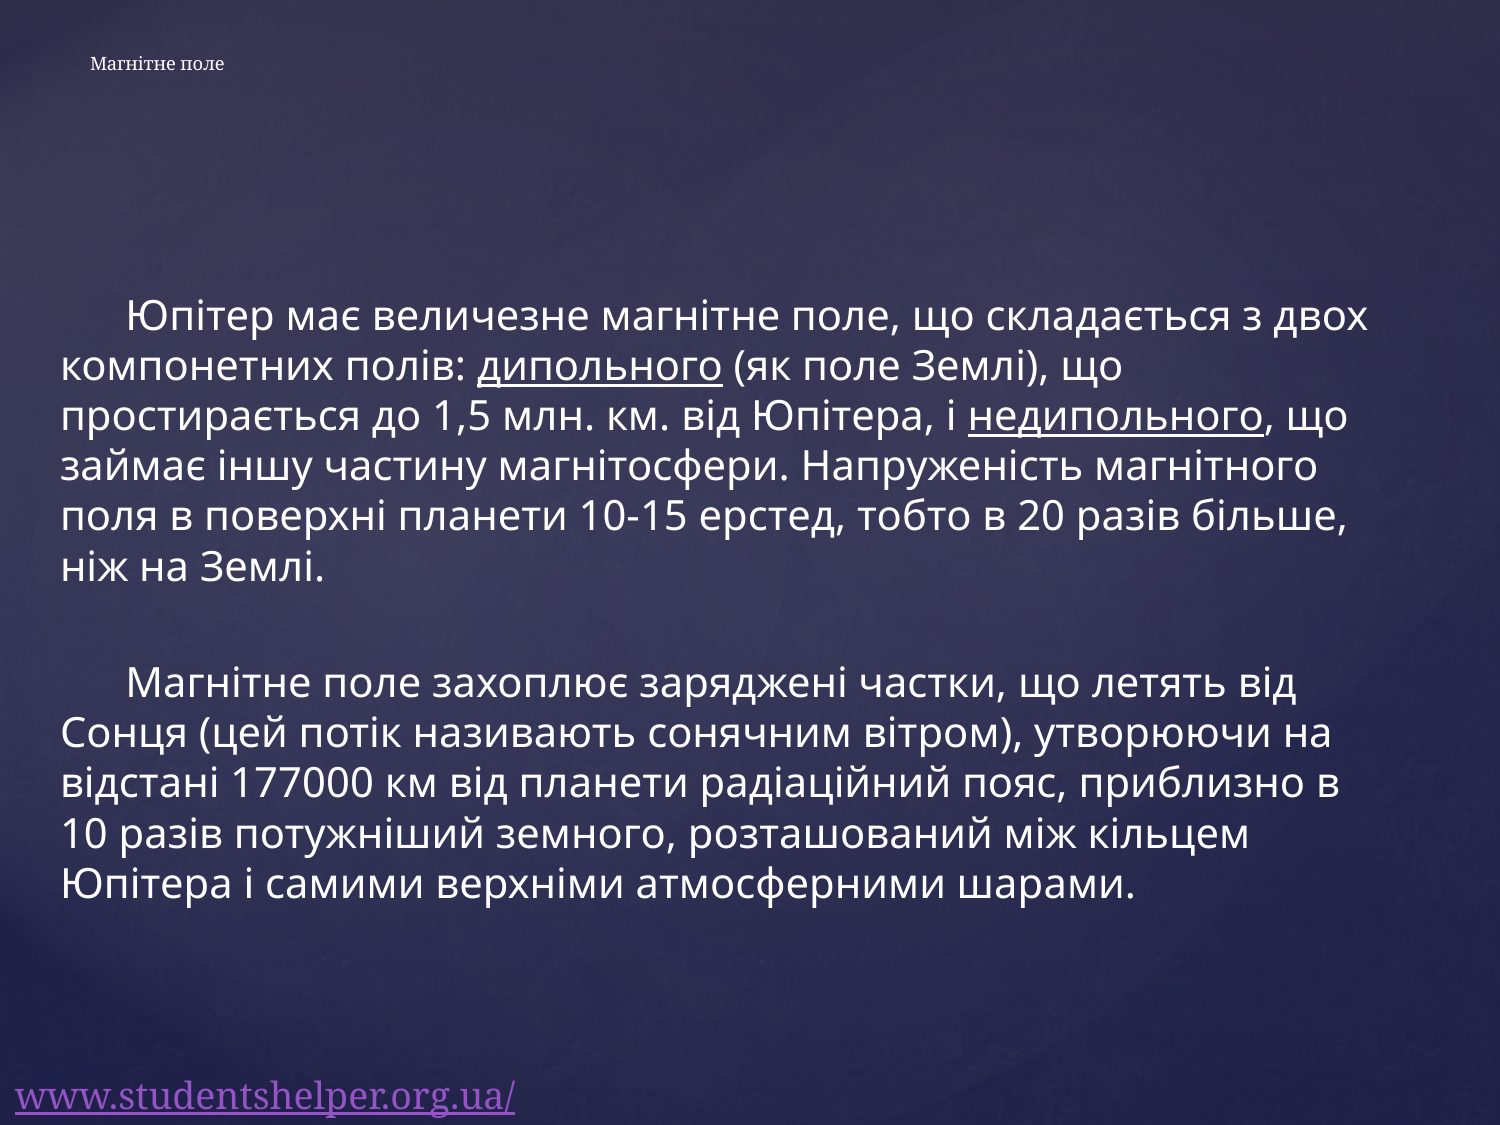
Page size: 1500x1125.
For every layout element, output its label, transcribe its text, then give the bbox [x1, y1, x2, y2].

list Юпітер має величезне магнітне поле, що складається з двох компонетних полів: дипольного (як поле Землі), що простирається до 1,5 млн. км. від Юпітера, і недипольного, що займає іншу частину магнітосфери. Напруженість магнітного поля в поверхні планети 10-15 ерстед, тобто в 20 разів більше, ніж на Землі. Магнітне поле захоплює заряджені частки, що летять від Сонця (цей потік називають сонячним вітром), утворюючи на відстані 177000 км від планети радіаційний пояс, приблизно в 10 разів потужніший земного, розташований між кільцем Юпітера і самими верхніми атмосферними шарами. [0, 199, 1407, 997]
title Магнітне поле [75, 43, 973, 82]
text_box www.studentshelper.org.ua/ [0, 1064, 727, 1125]
